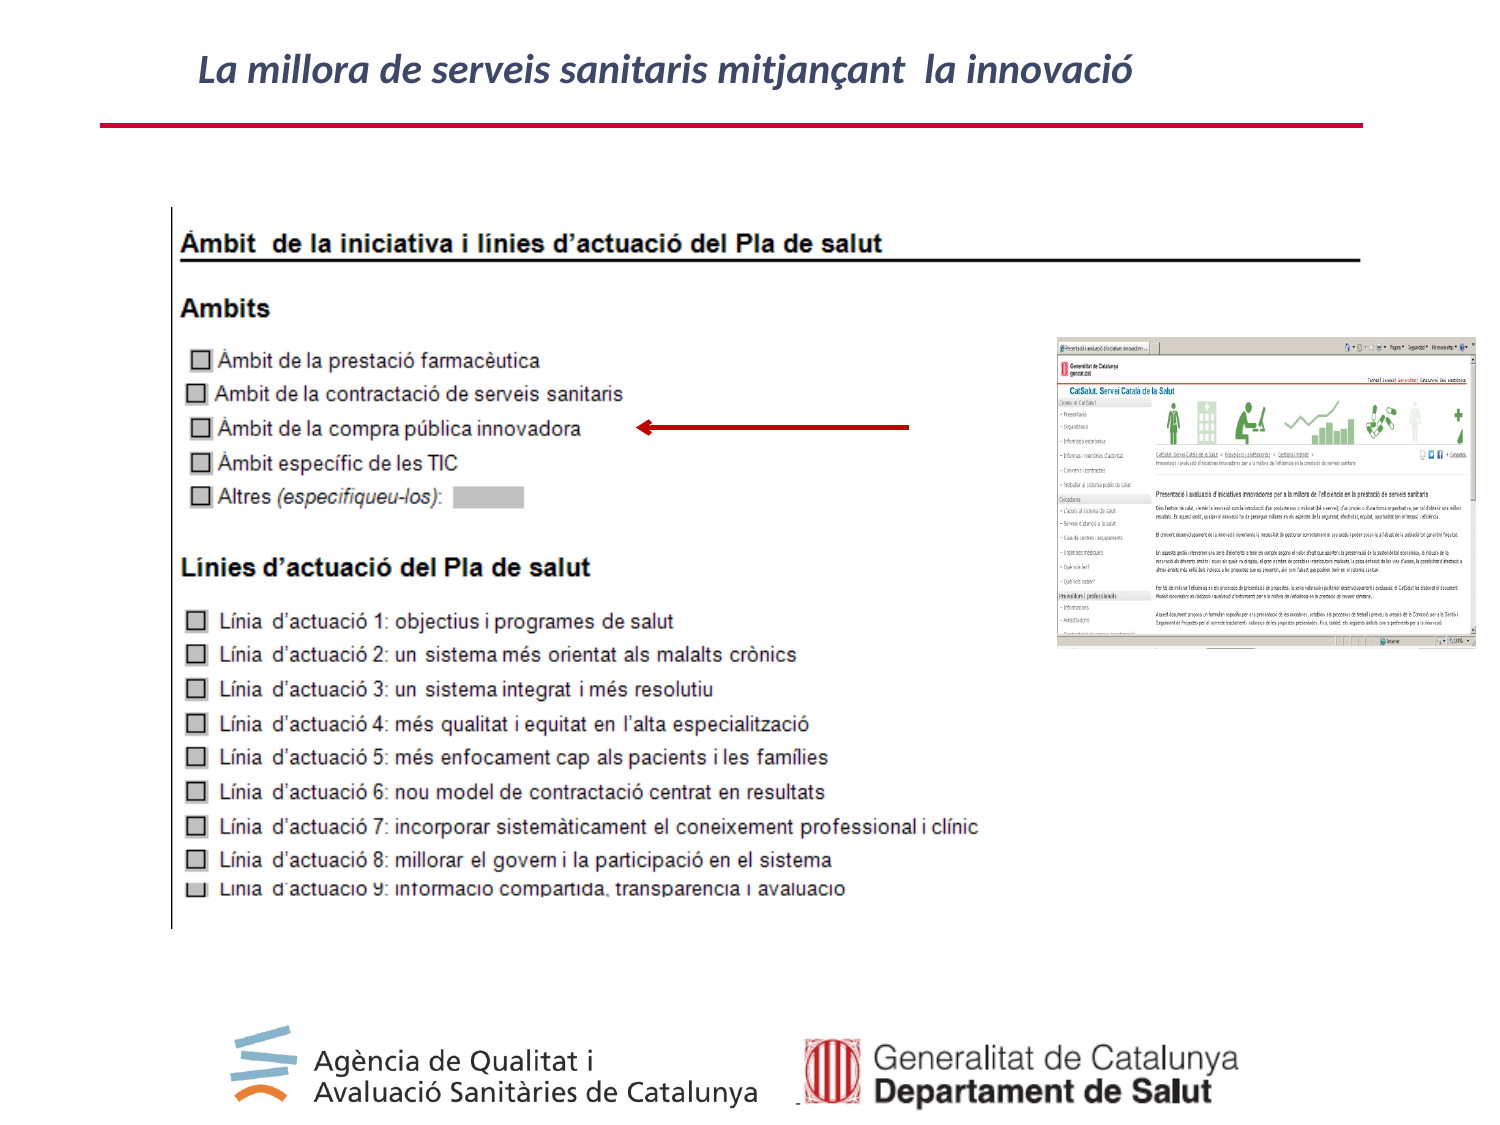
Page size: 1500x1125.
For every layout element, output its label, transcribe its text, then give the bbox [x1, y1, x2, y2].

picture [230, 1025, 775, 1125]
picture [796, 1029, 1246, 1118]
picture [170, 207, 1477, 929]
text_box La millora de serveis sanitaris mitjançant la innovació [183, 0, 1356, 100]
